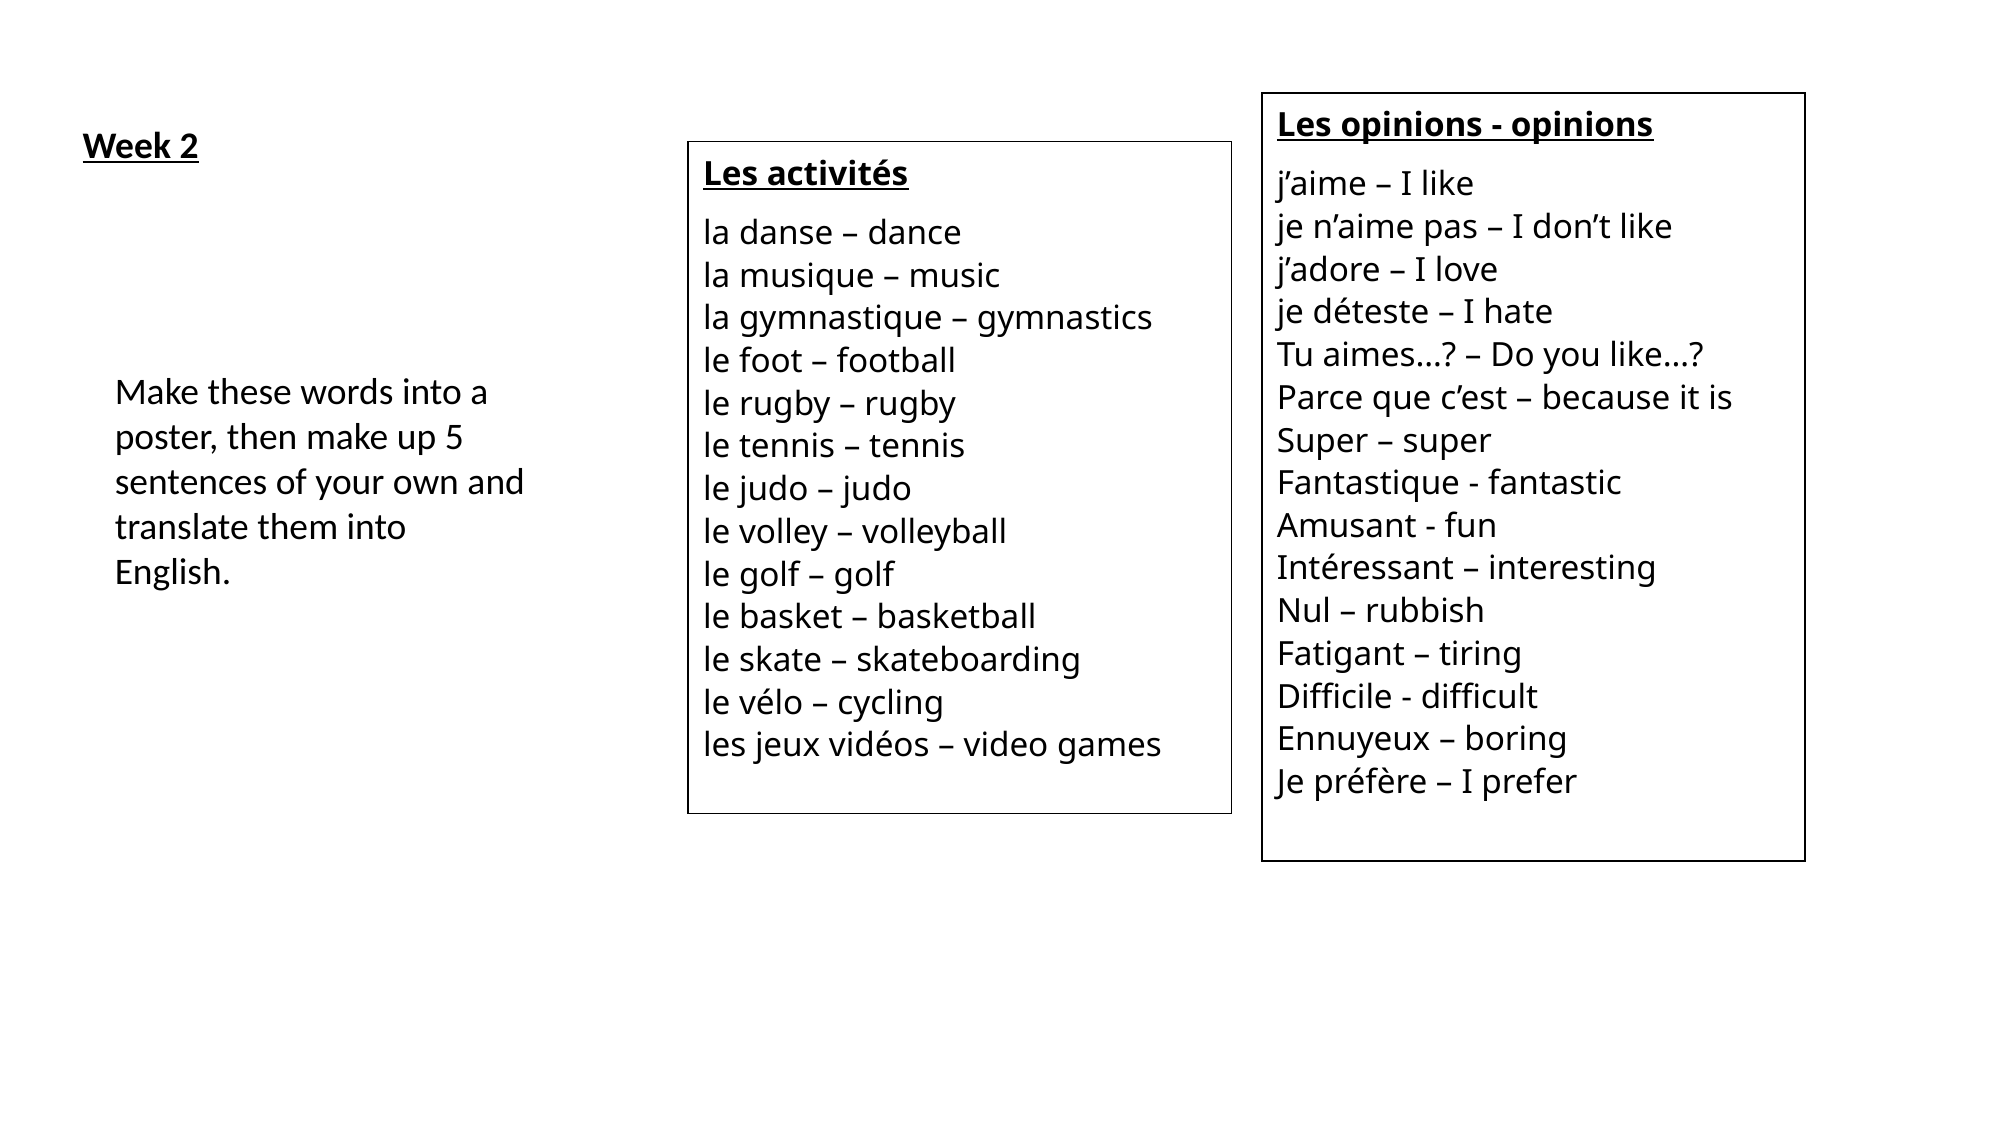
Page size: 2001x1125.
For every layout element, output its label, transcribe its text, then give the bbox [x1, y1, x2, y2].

text_box Les opinions - opinions j’aime – I like je n’aime pas – I don’t like j’adore – I love je déteste – I hate Tu aimes…? – Do you like…? Parce que c’est – because it is Super – super Fantastique - fantastic Amusant - fun Intéressant – interesting Nul – rubbish Fatigant – tiring Difficile - difficult Ennuyeux – boring Je préfère – I prefer [1261, 92, 1806, 861]
text_box Les activités la danse – dance la musique – music la gymnastique – gymnastics le foot – football le rugby – rugby le tennis – tennis le judo – judo le volley – volleyball le golf – golf le basket – basketball le skate – skateboarding le vélo – cycling les jeux vidéos – video games [688, 141, 1232, 814]
text_box Make these words into a poster, then make up 5 sentences of your own and translate them into English. [99, 359, 541, 600]
text_box Week 2 [67, 113, 436, 219]
